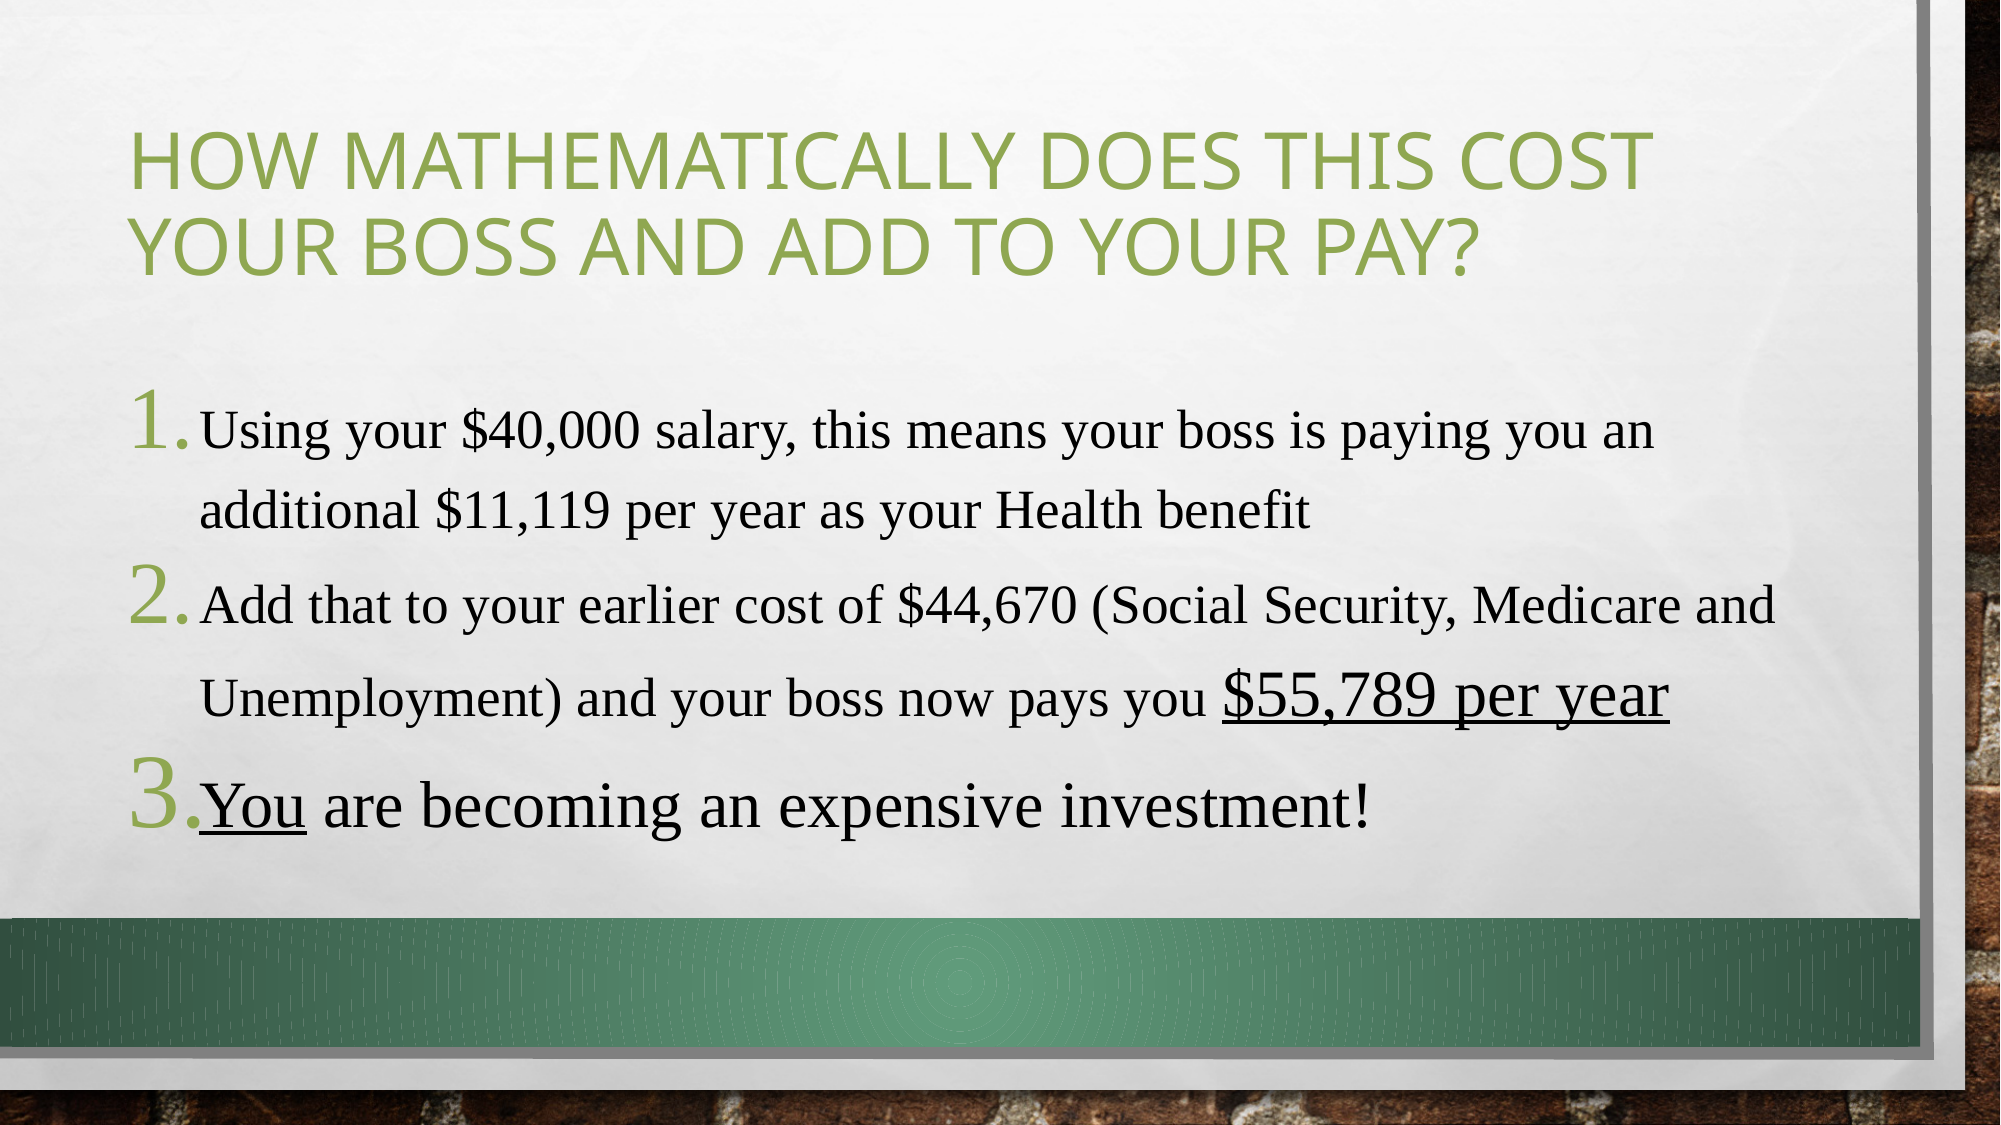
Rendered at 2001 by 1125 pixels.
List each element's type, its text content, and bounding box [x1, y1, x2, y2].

list Using your $40,000 salary, this means your boss is paying you an additional $11,119 per year as your Health benefit Add that to your earlier cost of $44,670 (Social Security, Medicare and Unemployment) and your boss now pays you $55,789 per year You are becoming an expensive investment! [112, 338, 1818, 882]
picture [0, 0, 2000, 1125]
title How mathematically does this cost your boss and add to your pay? [112, 112, 1818, 302]
